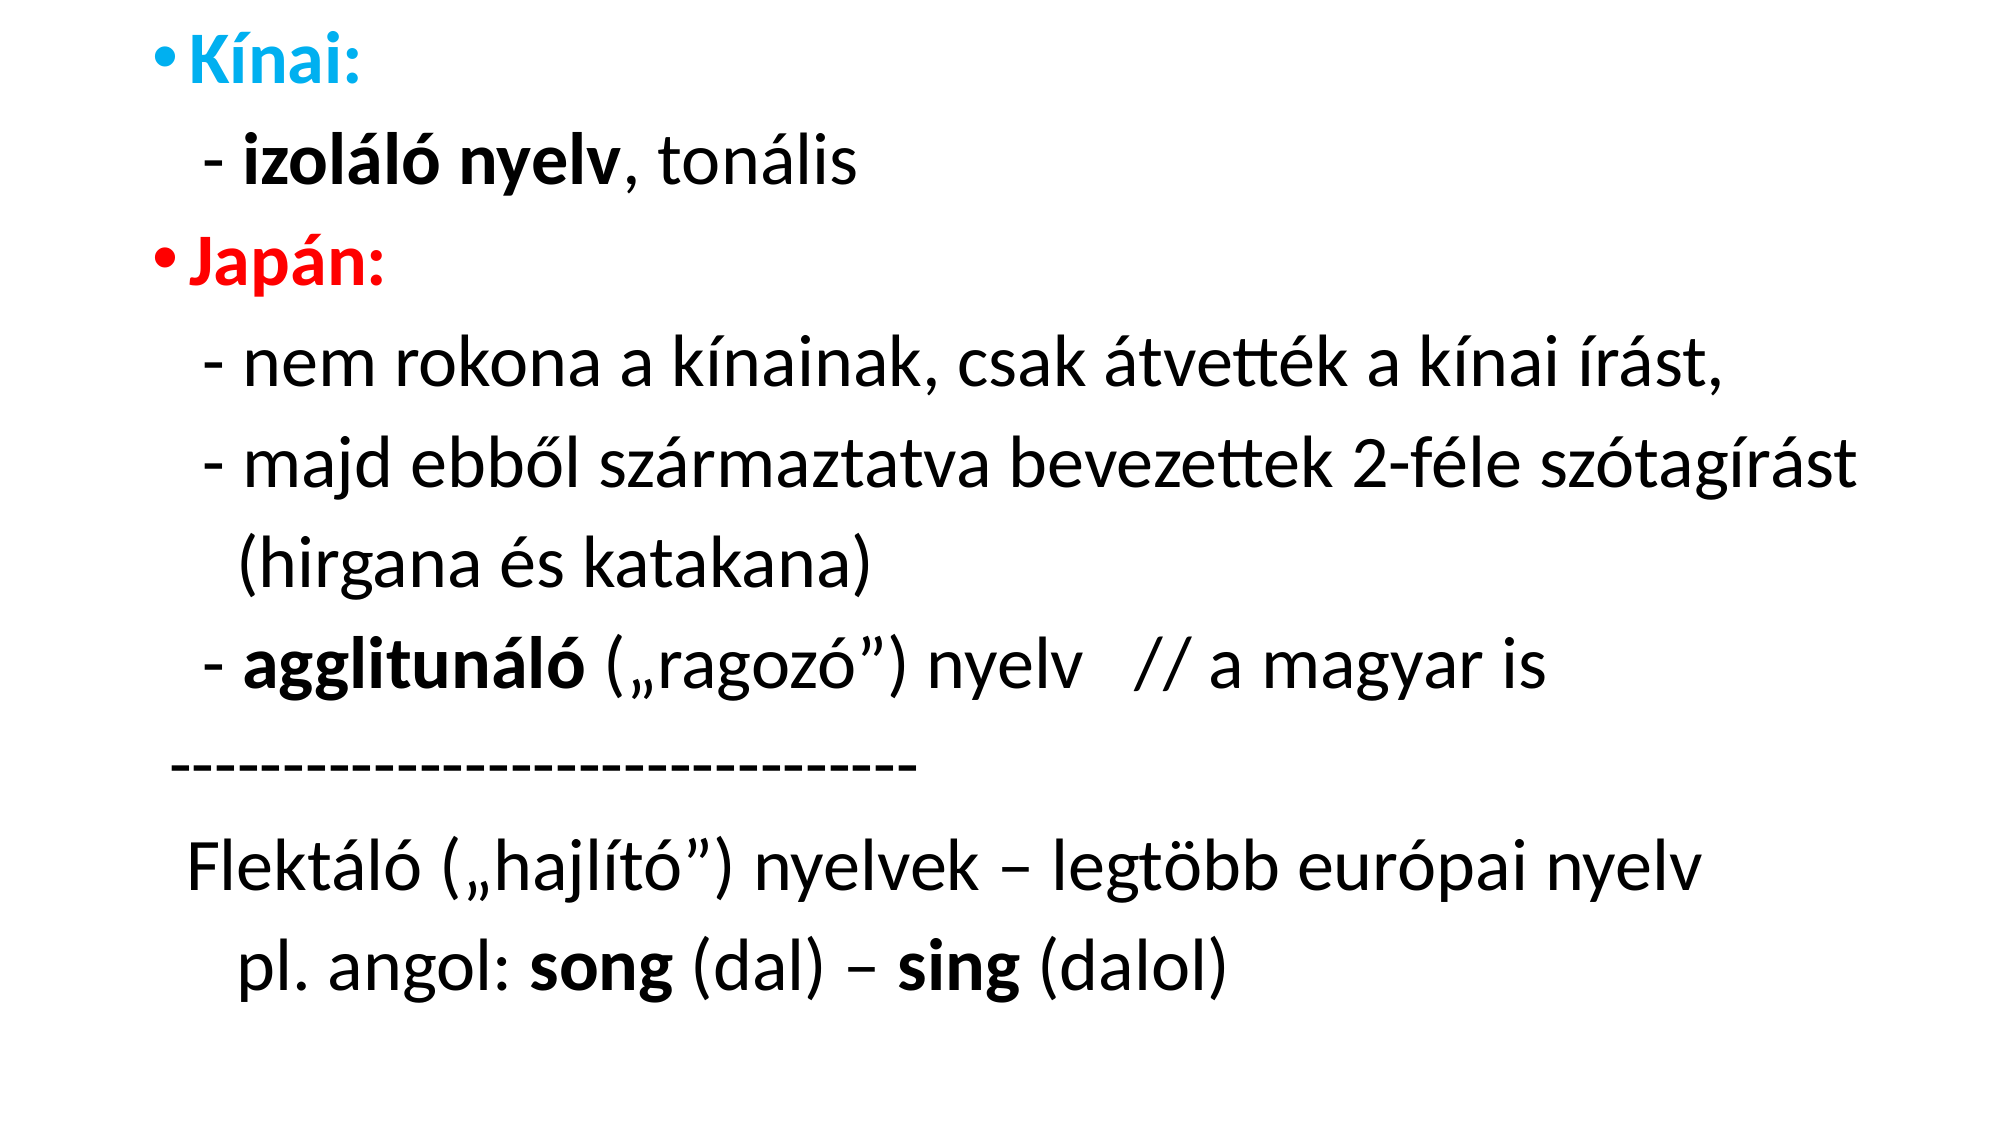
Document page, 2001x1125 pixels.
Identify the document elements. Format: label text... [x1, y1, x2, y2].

list Kínai: - izoláló nyelv, tonális Japán: - nem rokona a kínainak, csak átvették a kínai írást, - majd ebből származtatva bevezettek 2-féle szótagírást (hirgana és katakana) - agglitunáló („ragozó”) nyelv // a magyar is --------------------------------- Flektáló („hajlító”) nyelvek – legtöbb európai nyelv pl. angol: song (dal) – sing (dalol) [137, 12, 1900, 1125]
